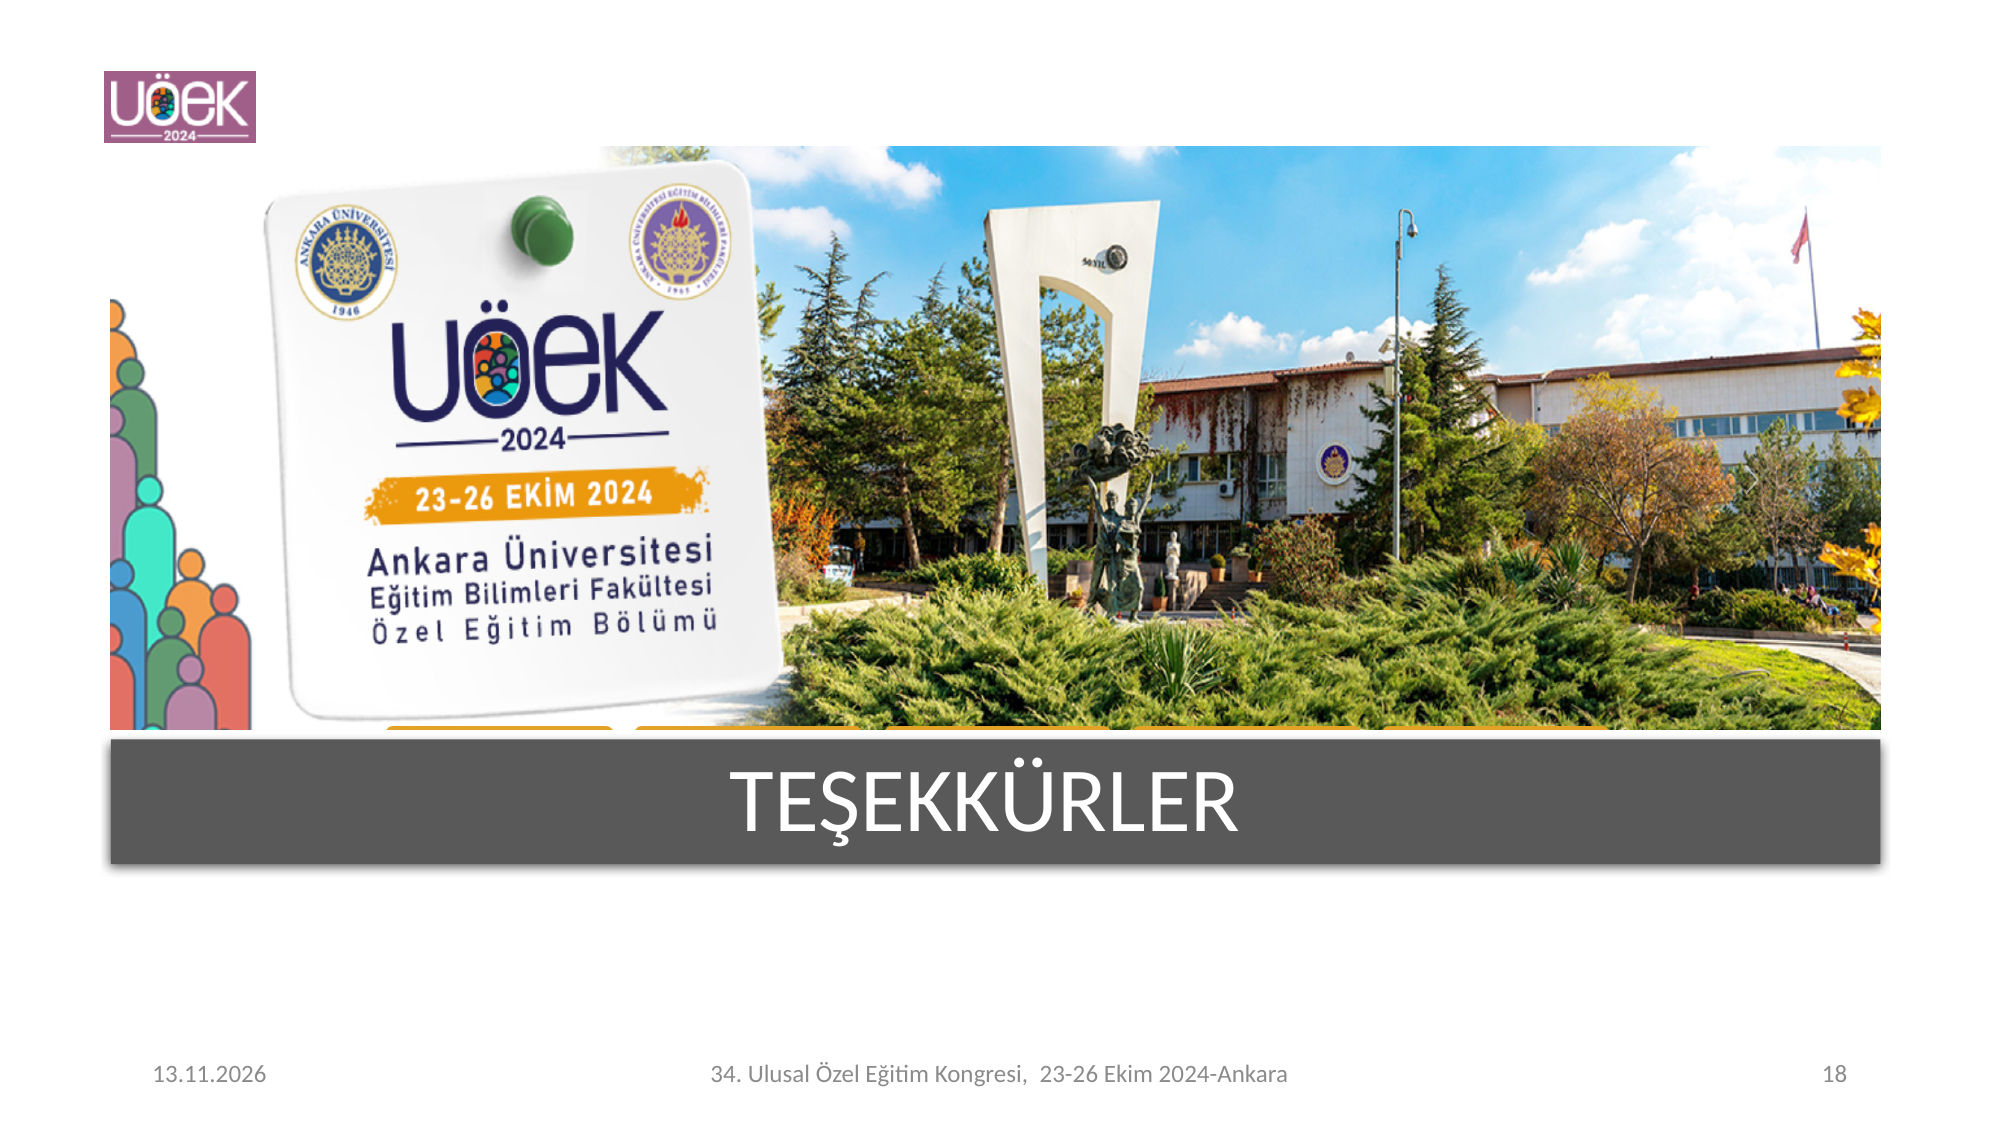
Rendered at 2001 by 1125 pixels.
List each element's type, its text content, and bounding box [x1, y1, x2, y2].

picture [104, 71, 256, 143]
picture [110, 146, 1881, 730]
text_box TEŞEKKÜRLER [110, 739, 1881, 865]
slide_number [137, 1042, 588, 1103]
footer 34. Ulusal Özel Eğitim Kongresi, 23-26 Ekim 2024-Ankara [662, 1042, 1338, 1103]
slide_number 18 [1412, 1042, 1863, 1103]
